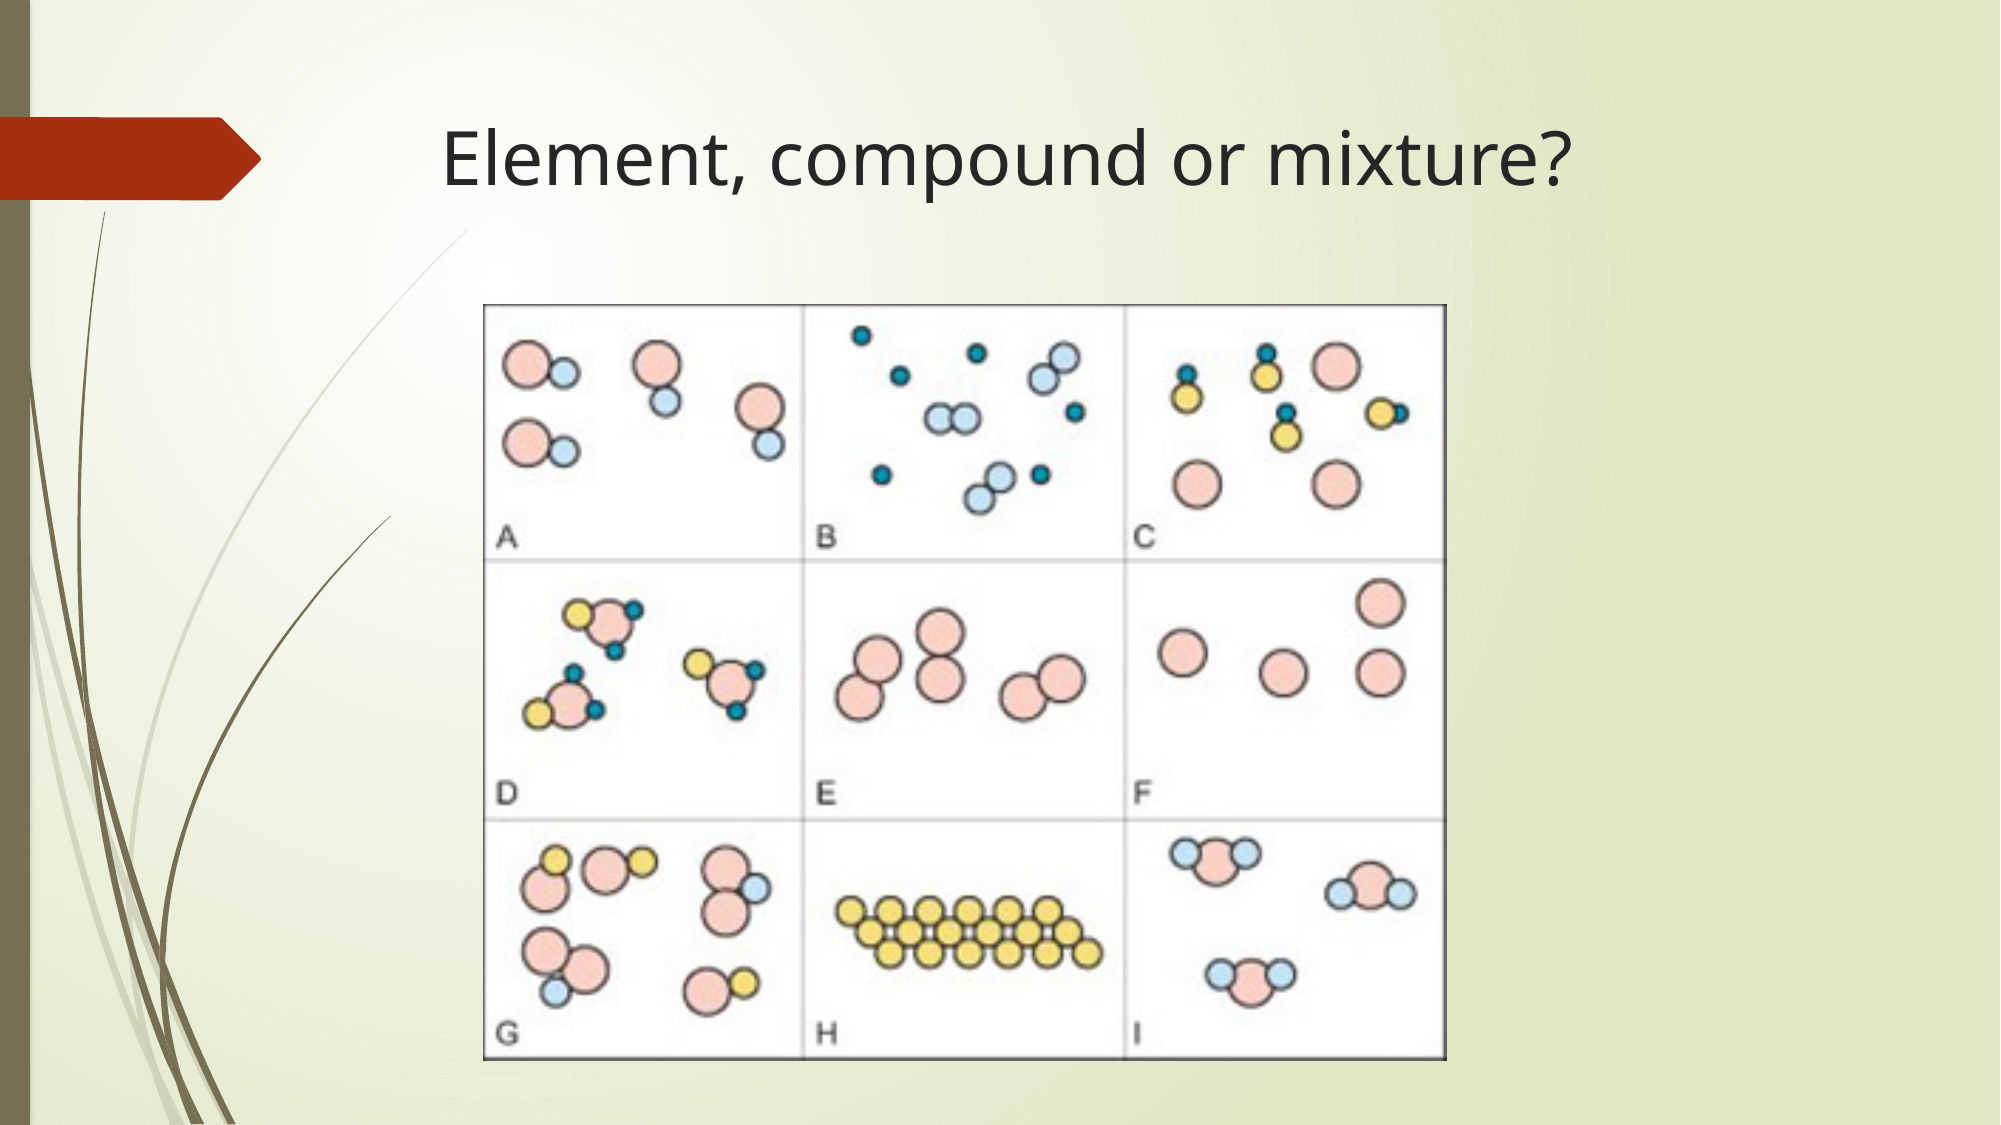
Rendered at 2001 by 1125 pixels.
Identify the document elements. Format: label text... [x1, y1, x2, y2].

picture [483, 304, 1447, 1061]
title Element, compound or mixture? [425, 102, 1888, 313]
